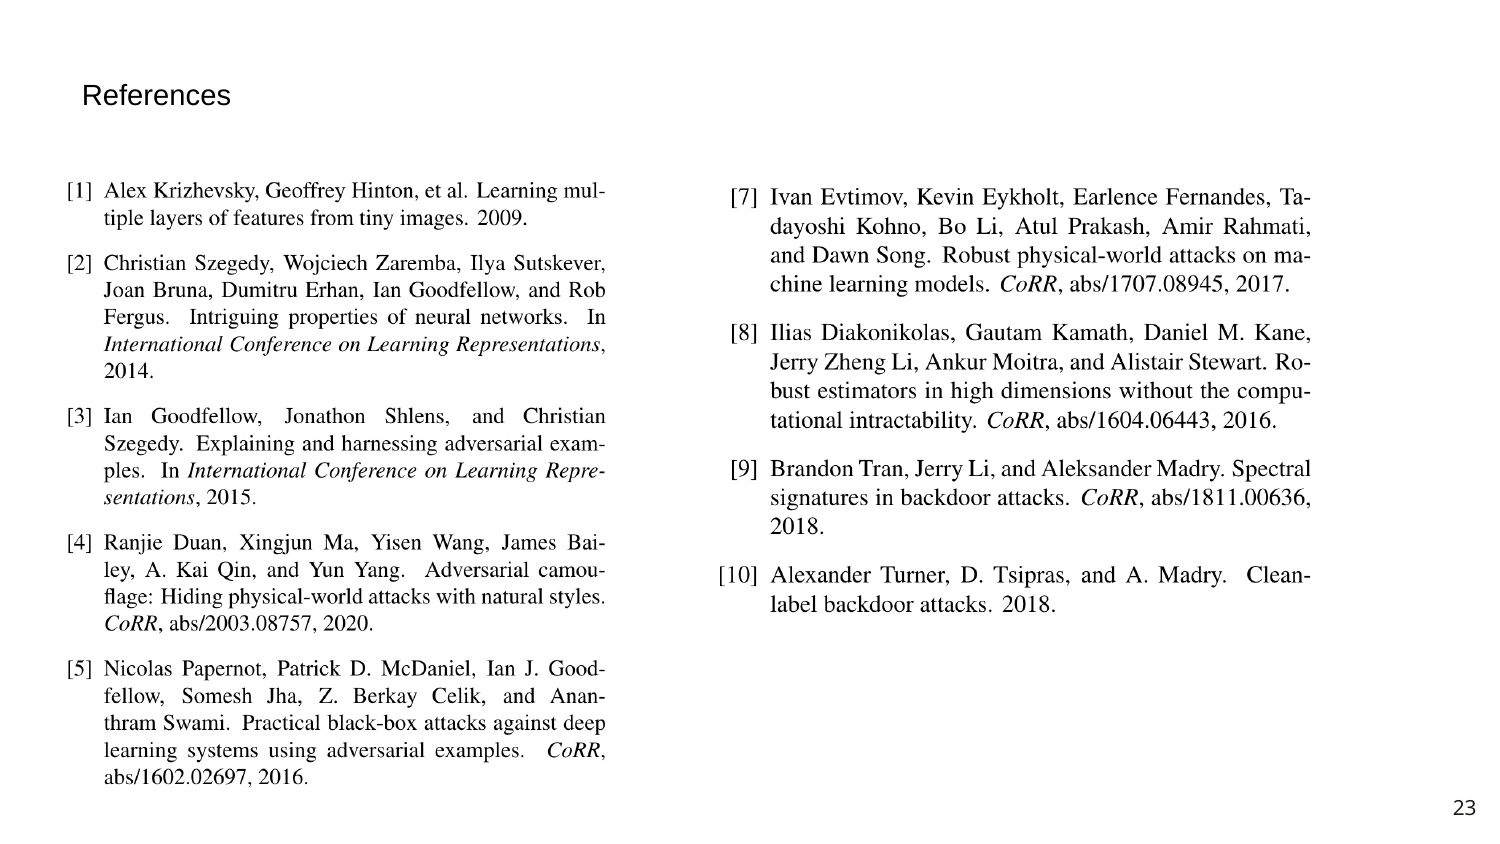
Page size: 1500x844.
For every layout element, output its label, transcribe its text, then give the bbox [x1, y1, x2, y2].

text_box References [66, 68, 662, 119]
picture [30, 159, 626, 794]
slide_number ‹#› [1401, 779, 1492, 844]
picture [719, 176, 1317, 626]
